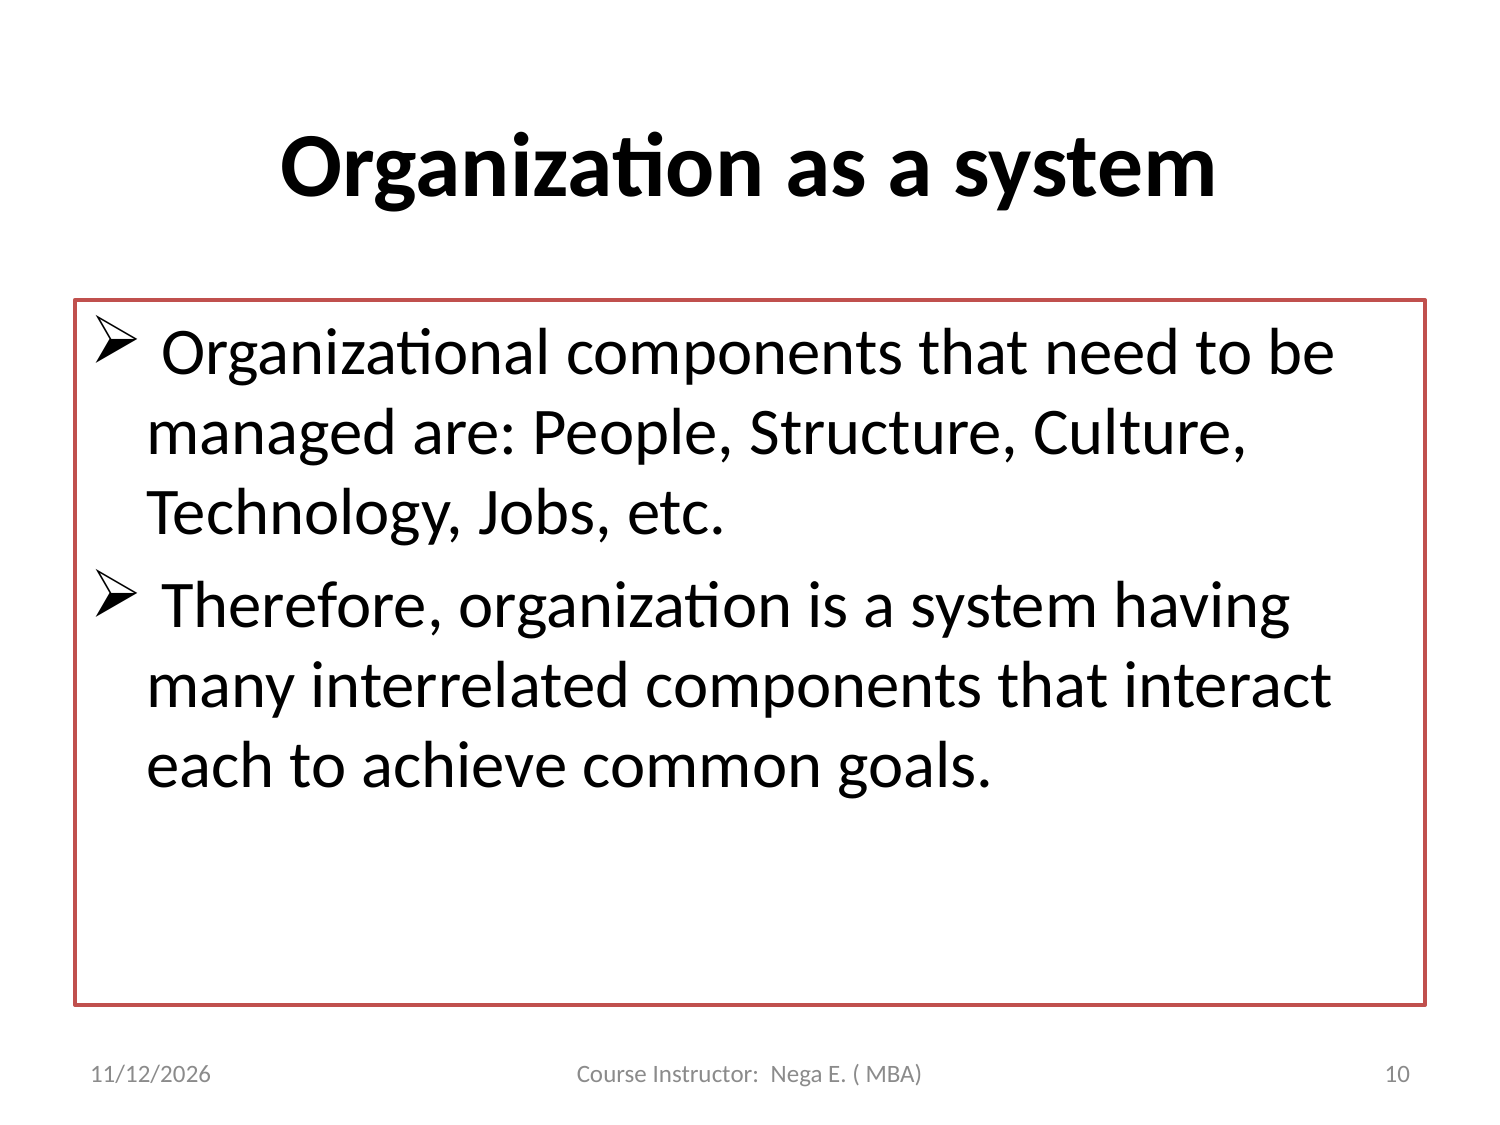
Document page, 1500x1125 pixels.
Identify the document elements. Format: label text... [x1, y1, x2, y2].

slide_number 10 [1074, 1042, 1425, 1103]
title Organization as a system [75, 45, 1425, 275]
footer Course Instructor: Nega E. ( MBA) [512, 1042, 988, 1103]
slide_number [75, 1042, 425, 1103]
list Organizational components that need to be managed are: People, Structure, Culture, Technology, Jobs, etc. Therefore, organization is a system having many interrelated components that interact each to achieve common goals. [73, 298, 1427, 1007]
